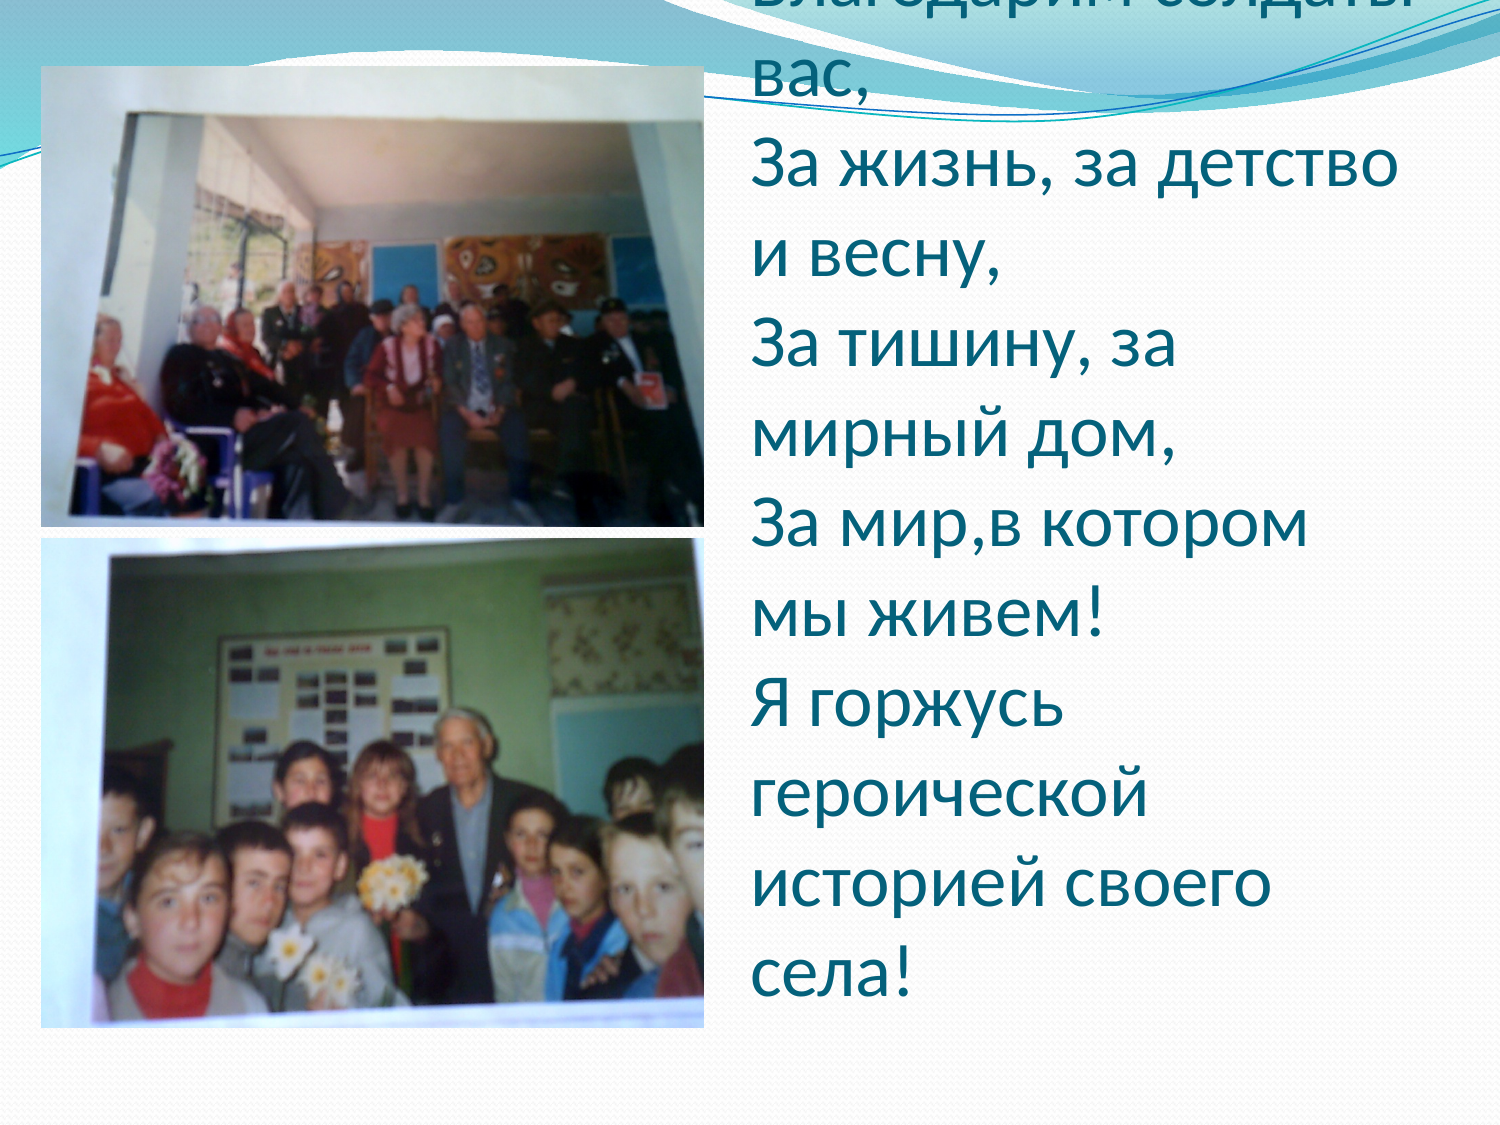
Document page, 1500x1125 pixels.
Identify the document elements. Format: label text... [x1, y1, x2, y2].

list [40, 538, 704, 1029]
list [40, 66, 704, 528]
title Благодарим солдаты вас, За жизнь, за детство и весну, За тишину, за мирный дом, За мир,в котором мы живем! Я горжусь героической историей своего села! [750, 101, 1425, 1012]
